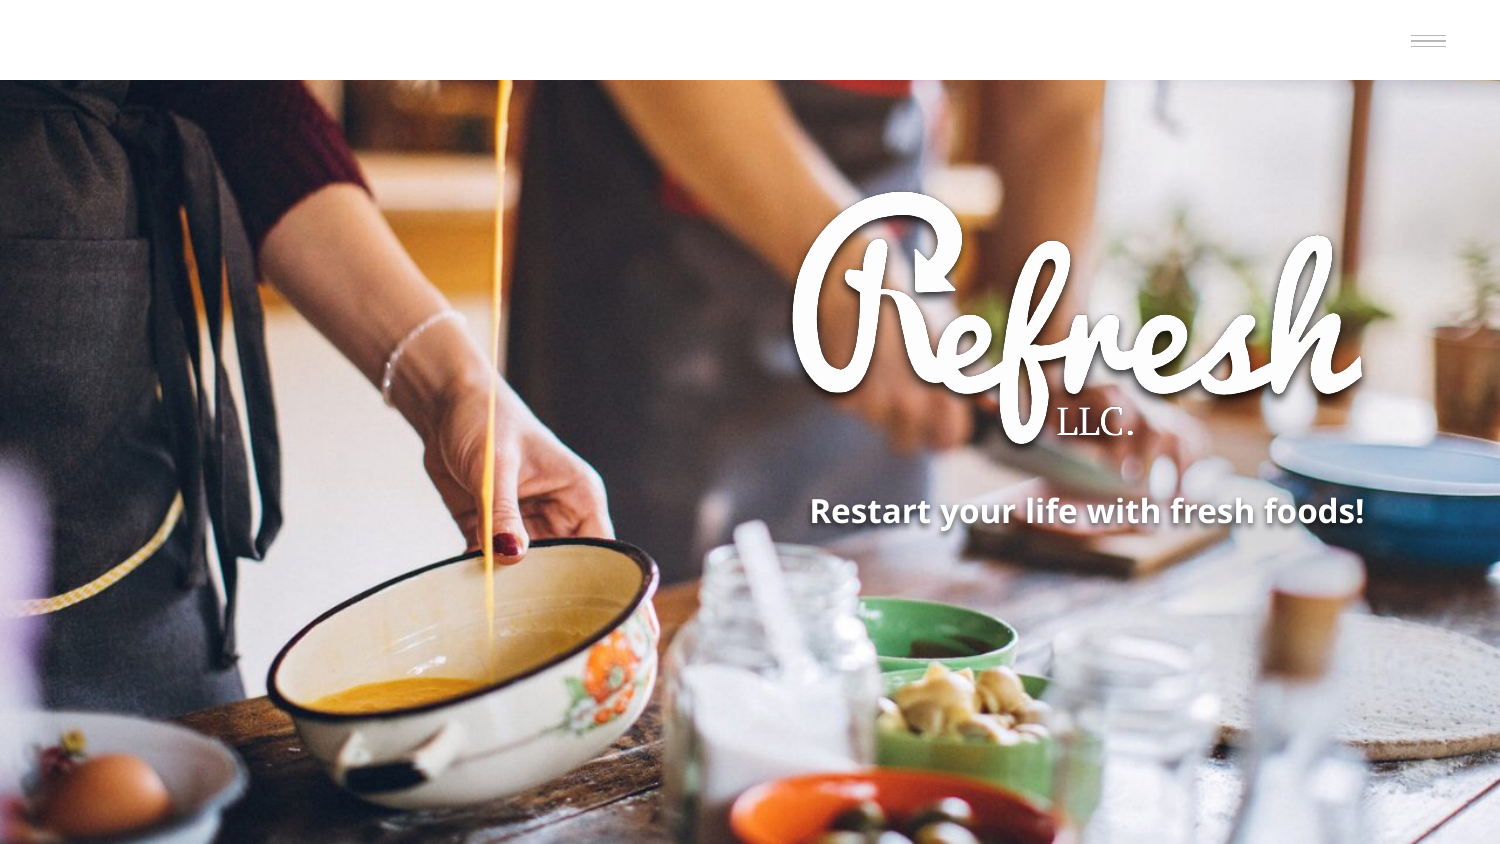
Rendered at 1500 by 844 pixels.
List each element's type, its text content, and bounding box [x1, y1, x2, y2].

picture [0, 80, 1500, 844]
subtitle Restart your life with fresh foods! [119, 475, 1381, 564]
